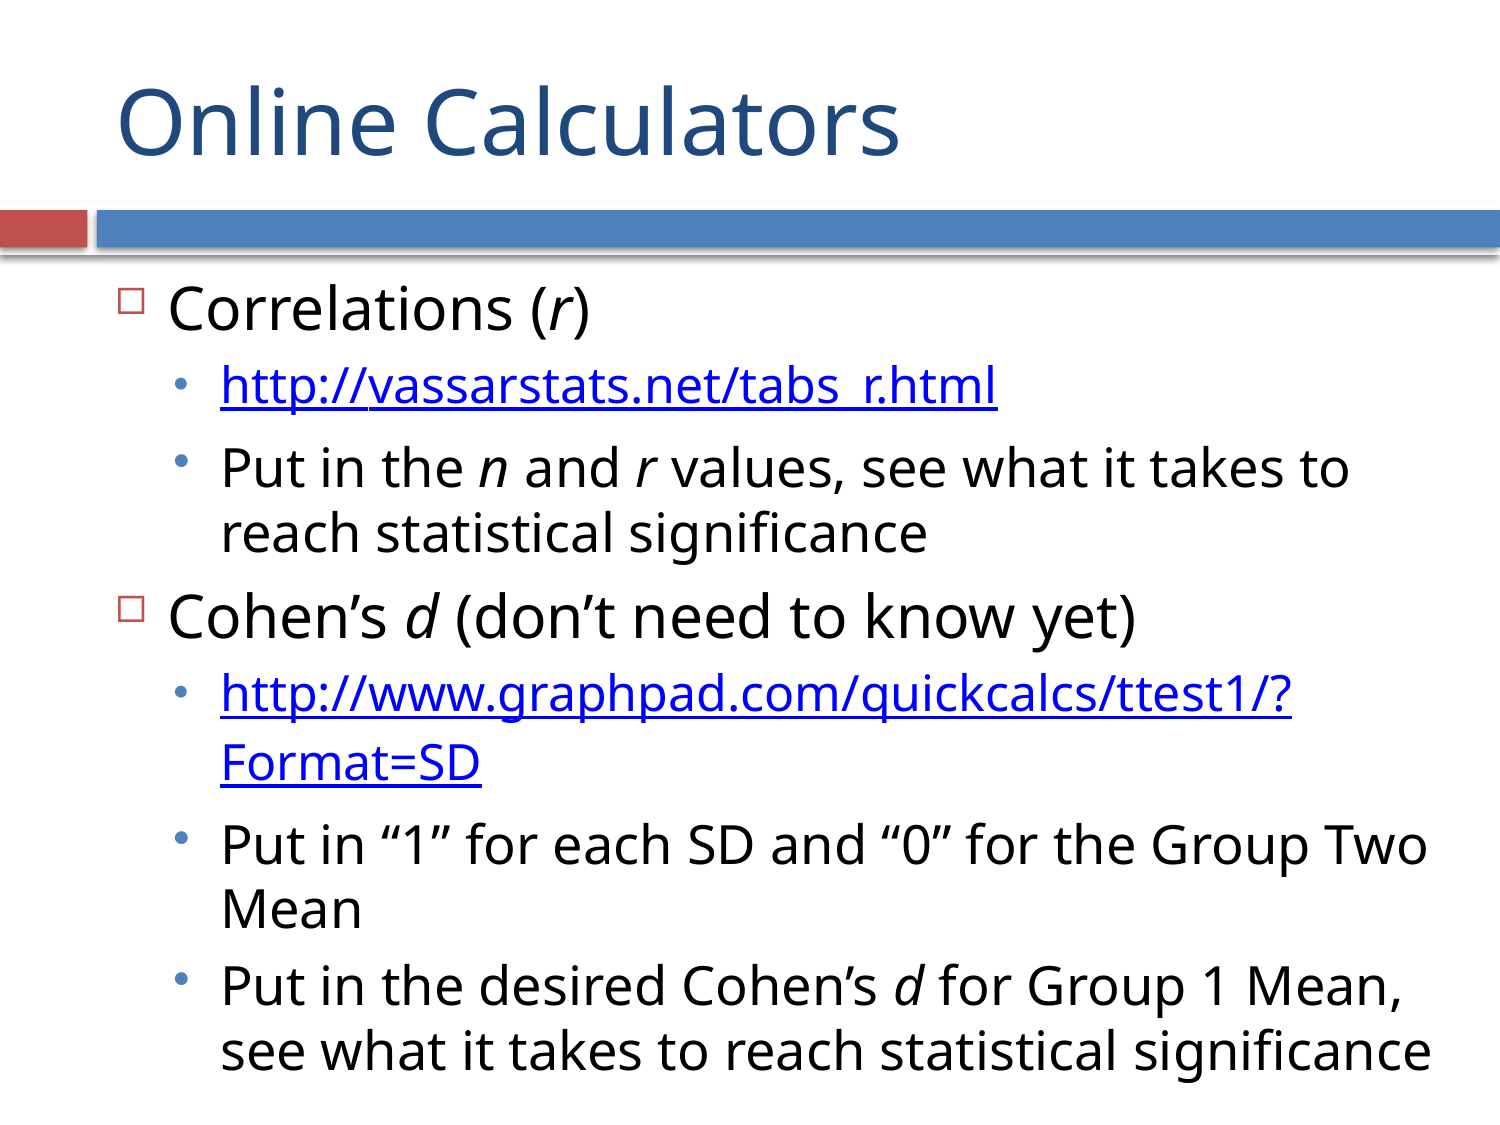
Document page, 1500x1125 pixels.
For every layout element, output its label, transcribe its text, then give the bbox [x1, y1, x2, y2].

list Correlations (r) http://vassarstats.net/tabs_r.html Put in the n and r values, see what it takes to reach statistical significance Cohen’s d (don’t need to know yet) http://www.graphpad.com/quickcalcs/ttest1/?Format=SD Put in “1” for each SD and “0” for the Group Two Mean Put in the desired Cohen’s d for Group 1 Mean, see what it takes to reach statistical significance [100, 262, 1488, 1000]
title Online Calculators [100, 37, 1438, 200]
